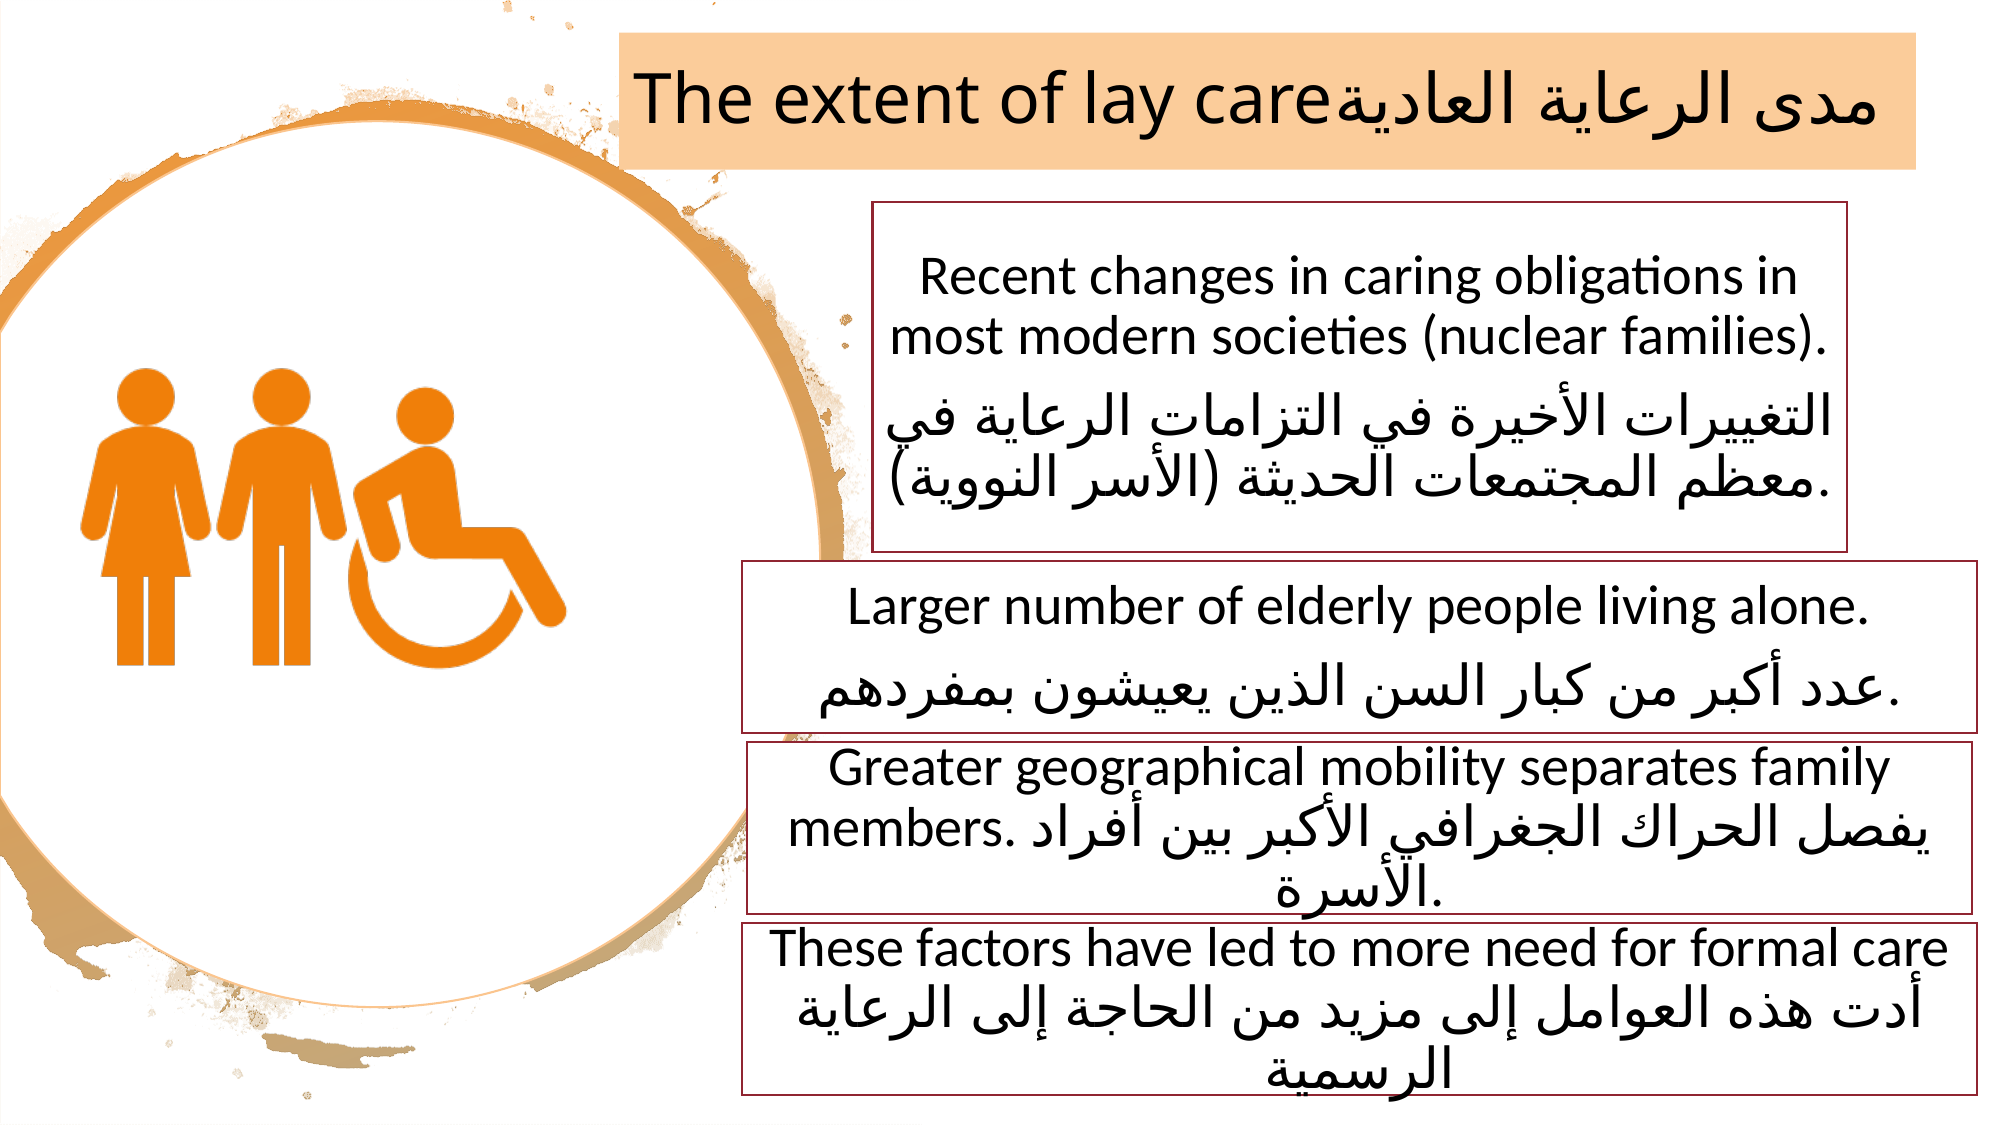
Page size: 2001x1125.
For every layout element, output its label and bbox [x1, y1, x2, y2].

picture [0, 0, 2000, 1125]
list [742, 201, 1978, 1096]
